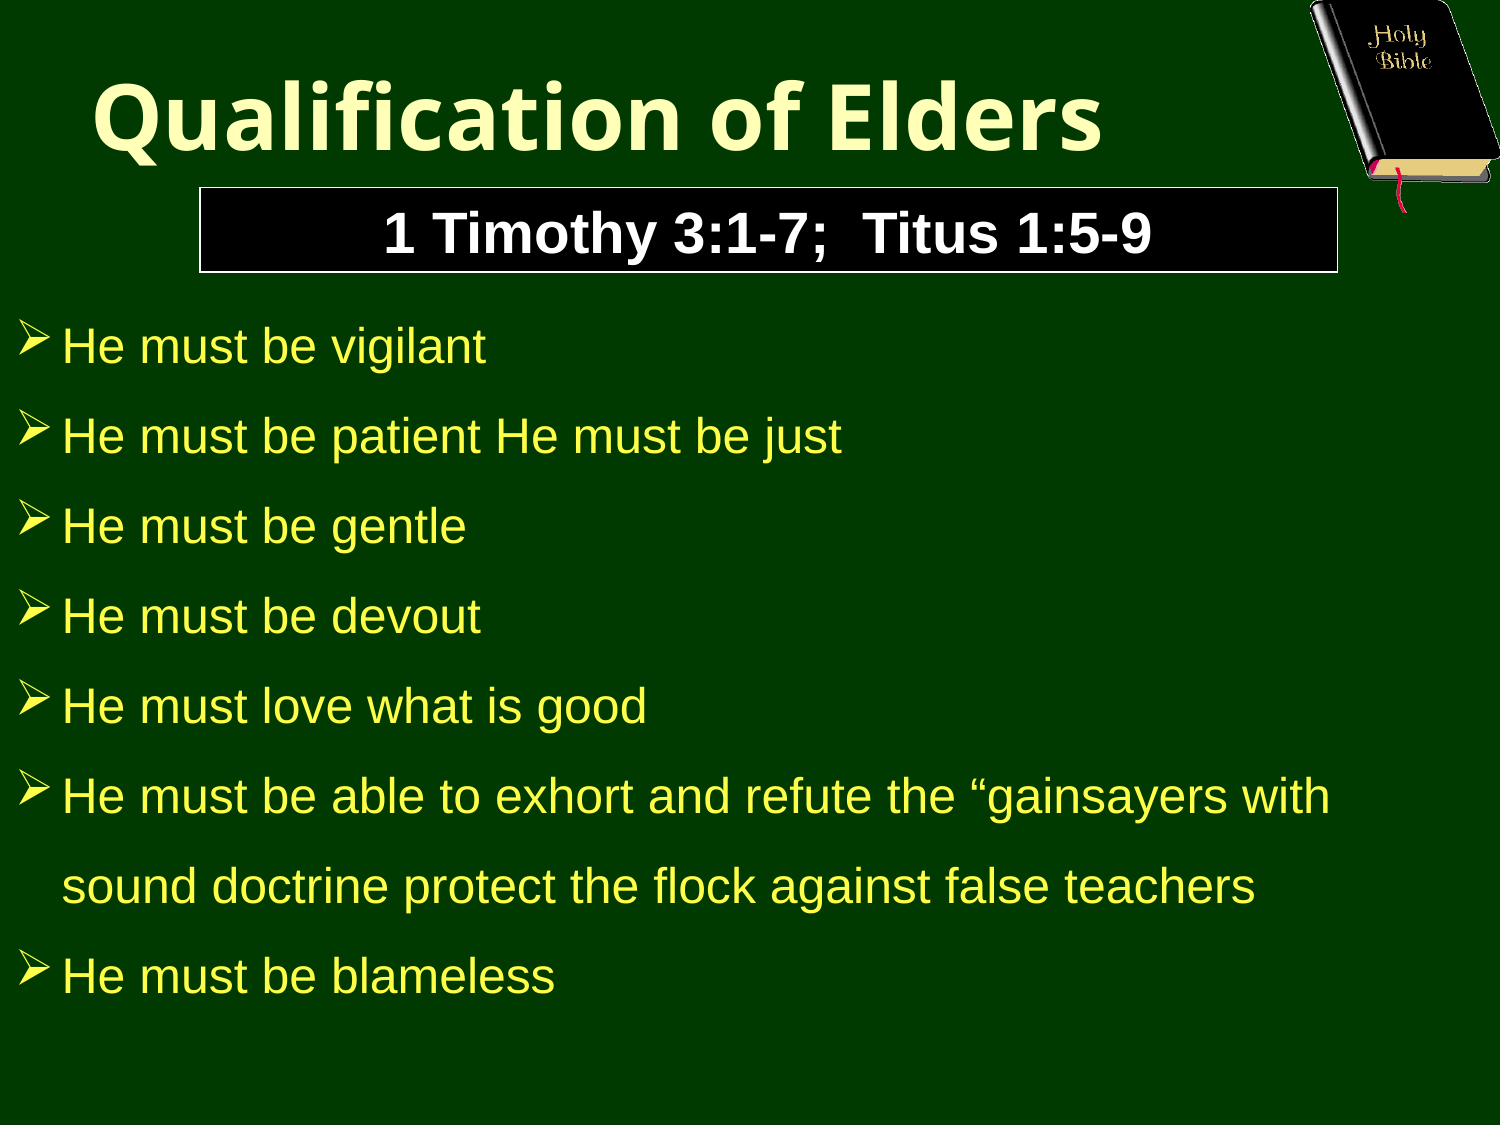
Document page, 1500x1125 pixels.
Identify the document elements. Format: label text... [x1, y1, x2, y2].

text_box 1 Timothy 3:1-7; Titus 1:5-9 [199, 187, 1338, 273]
picture [1310, 0, 1500, 213]
title Qualification of Elders [74, 39, 1305, 188]
text_box He must be vigilant He must be patient He must be just He must be gentle He must be devout He must love what is good He must be able to exhort and refute the “gainsayers with sound doctrine protect the flock against false teachers He must be blameless [0, 276, 1363, 1125]
